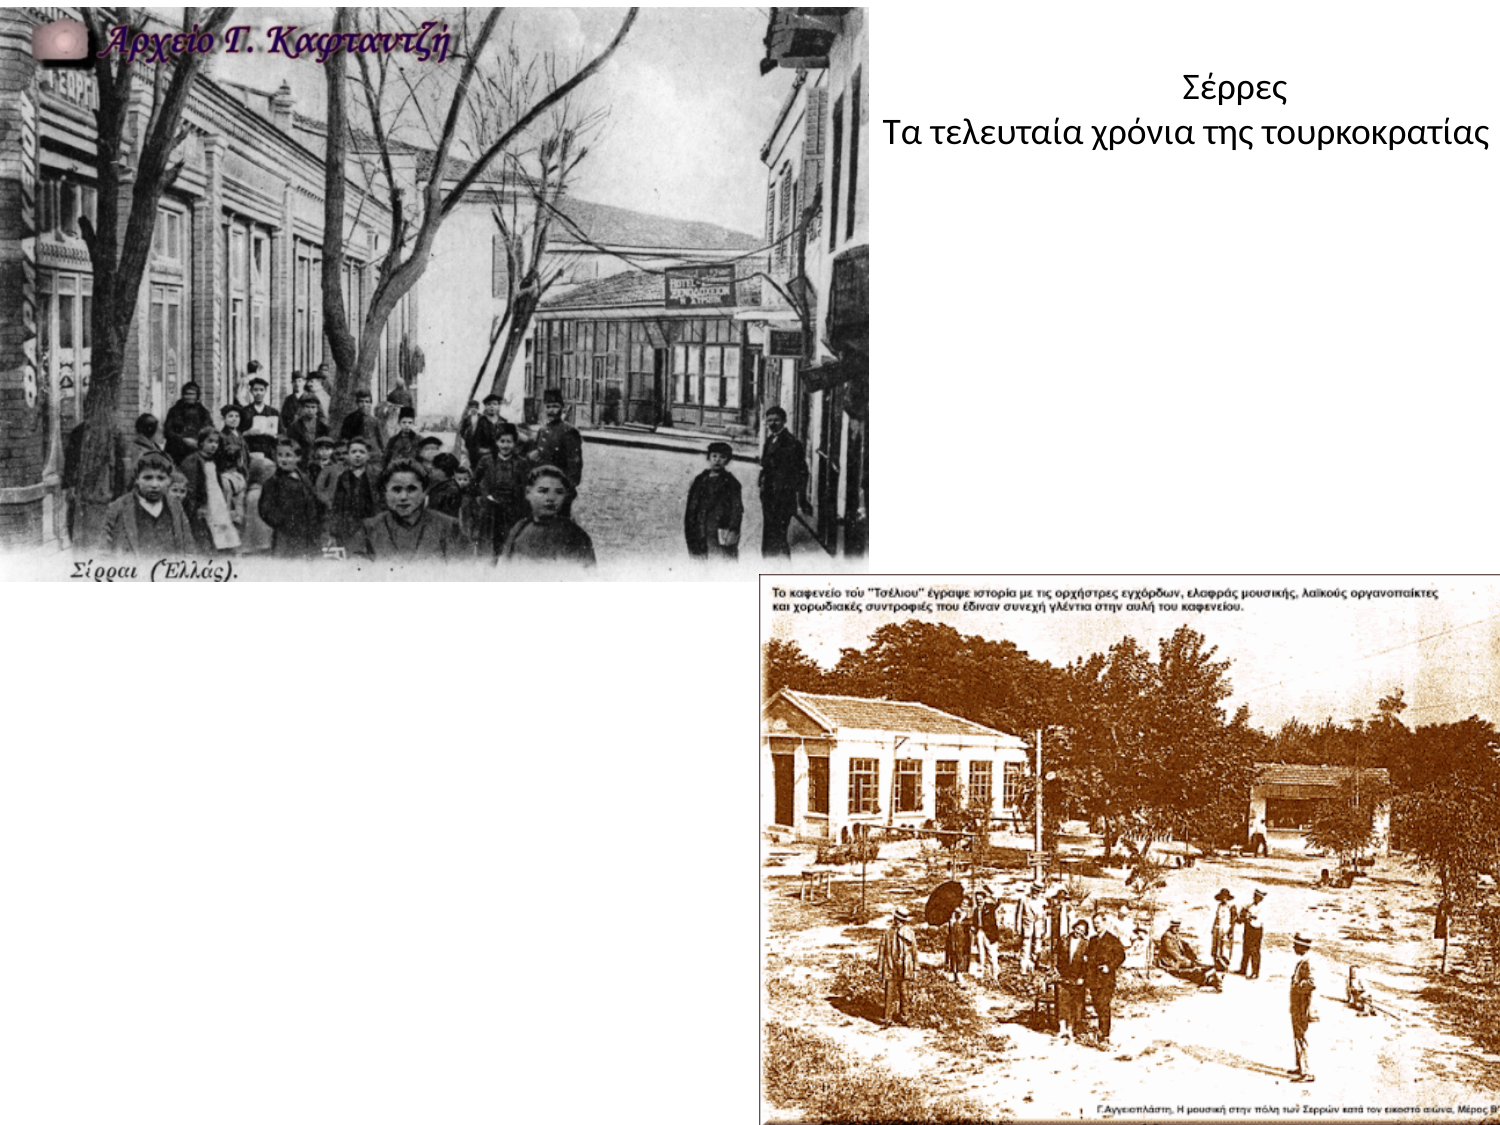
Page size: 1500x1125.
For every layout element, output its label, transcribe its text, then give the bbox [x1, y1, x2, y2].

text_box Σέρρες Τα τελευταία χρόνια της τουρκοκρατίας [873, 54, 1500, 160]
picture [0, 7, 1500, 1125]
